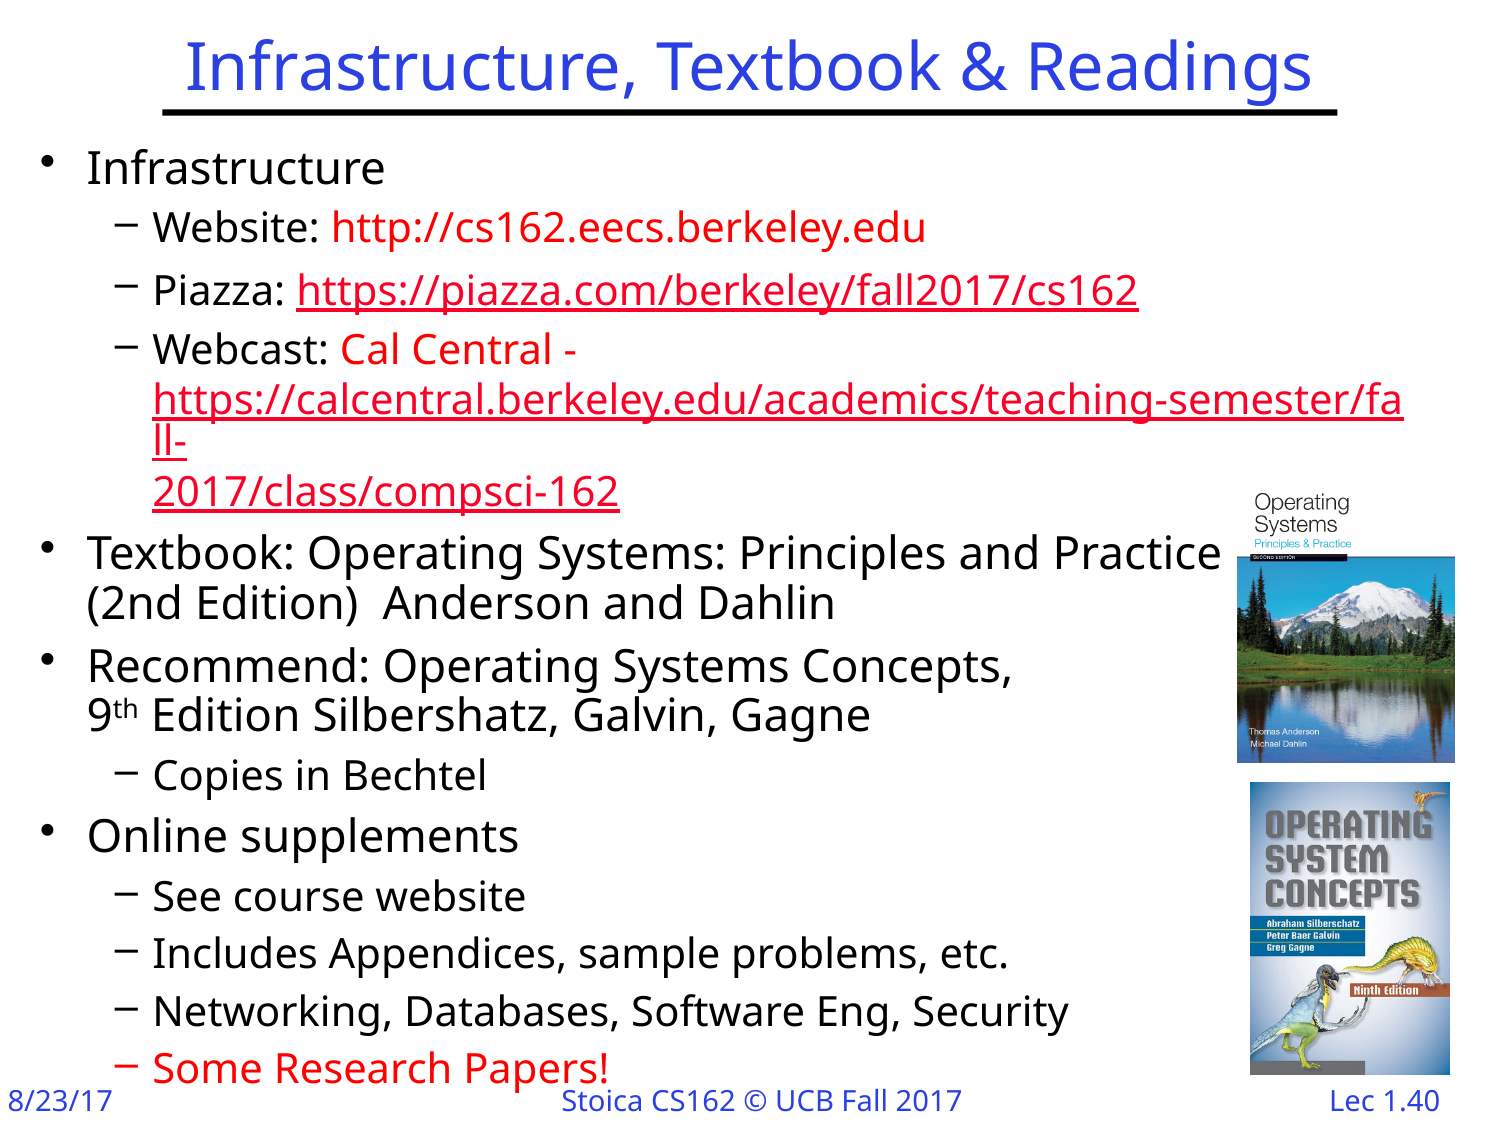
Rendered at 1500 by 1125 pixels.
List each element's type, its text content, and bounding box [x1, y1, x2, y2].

picture [1237, 474, 1455, 763]
list Infrastructure Website: http://cs162.eecs.berkeley.edu Piazza: https://piazza.com/berkeley/fall2017/cs162 Webcast: Cal Central - https://calcentral.berkeley.edu/academics/teaching-semester/fall-2017/class/compsci-162 Textbook: Operating Systems: Principles and Practice (2nd Edition) Anderson and Dahlin Recommend: Operating Systems Concepts, 9th Edition Silbershatz, Galvin, Gagne Copies in Bechtel Online supplements See course website Includes Appendices, sample problems, etc. Networking, Databases, Software Eng, Security Some Research Papers! [24, 137, 1425, 1088]
picture [1249, 782, 1451, 1076]
title Infrastructure, Textbook & Readings [162, 24, 1338, 113]
